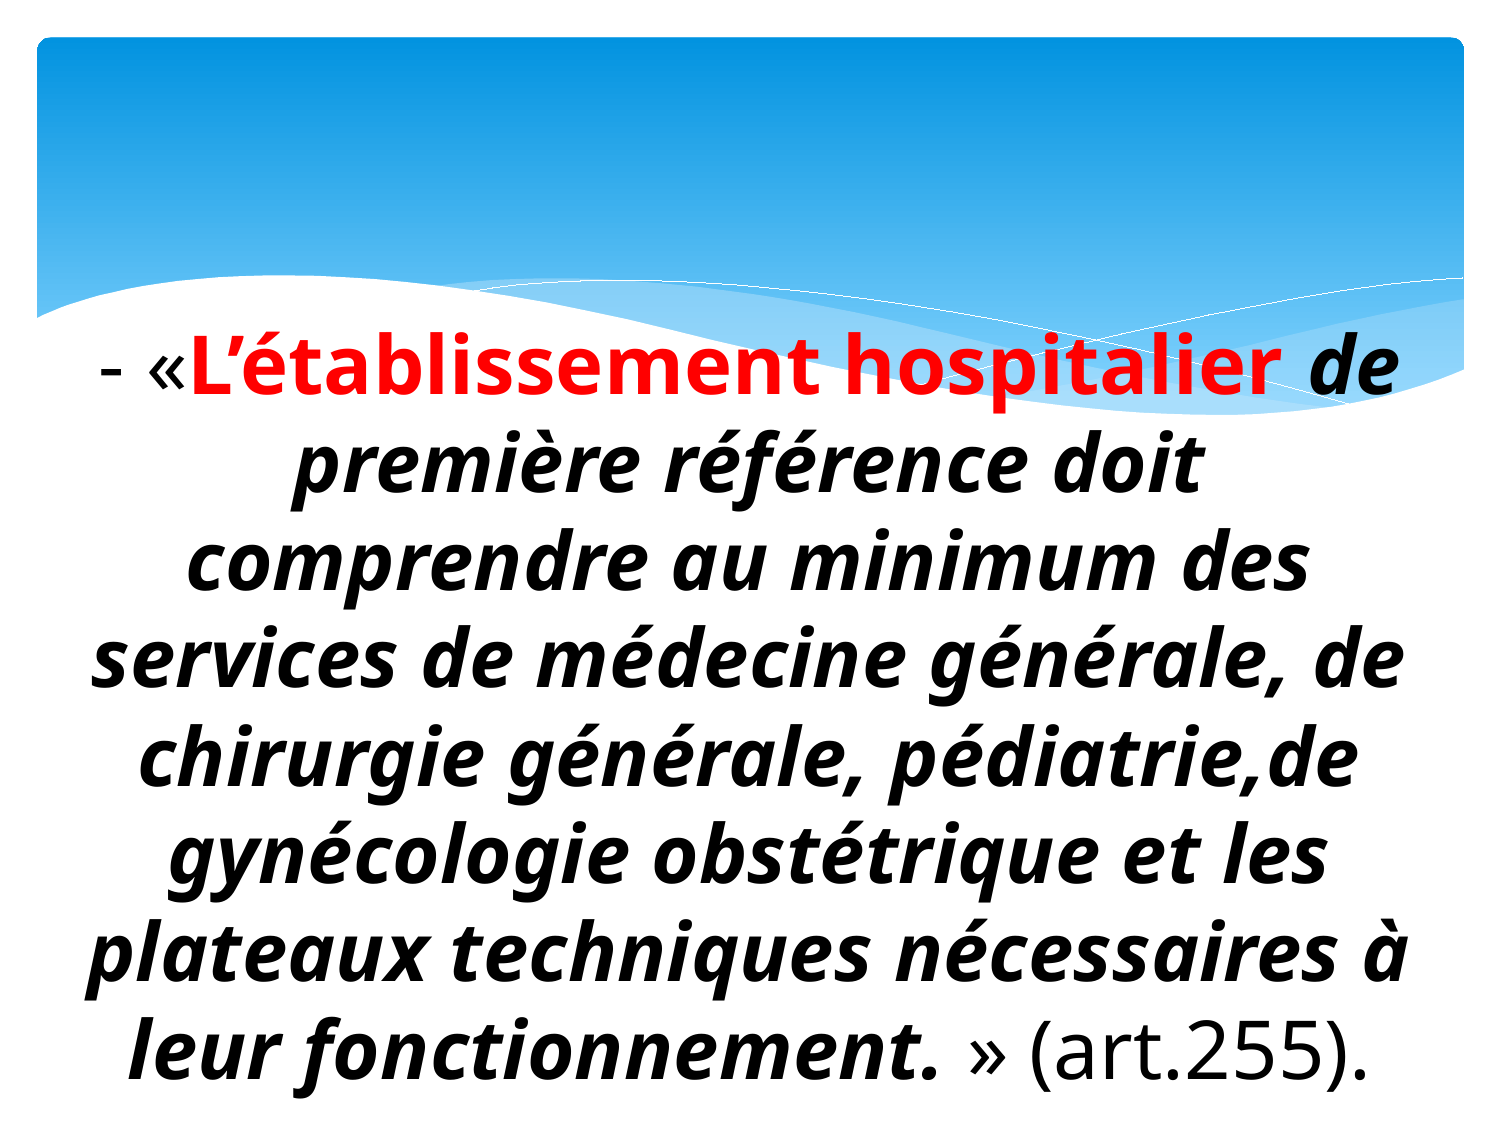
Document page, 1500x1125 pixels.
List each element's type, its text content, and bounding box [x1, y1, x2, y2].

title - «L’établissement hospitalier de première référence doit comprendre au minimum des services de médecine générale, de chirurgie générale, pédiatrie,de gynécologie obstétrique et les plateaux techniques nécessaires à leur fonctionnement. » (art.255). [41, 302, 1459, 1106]
